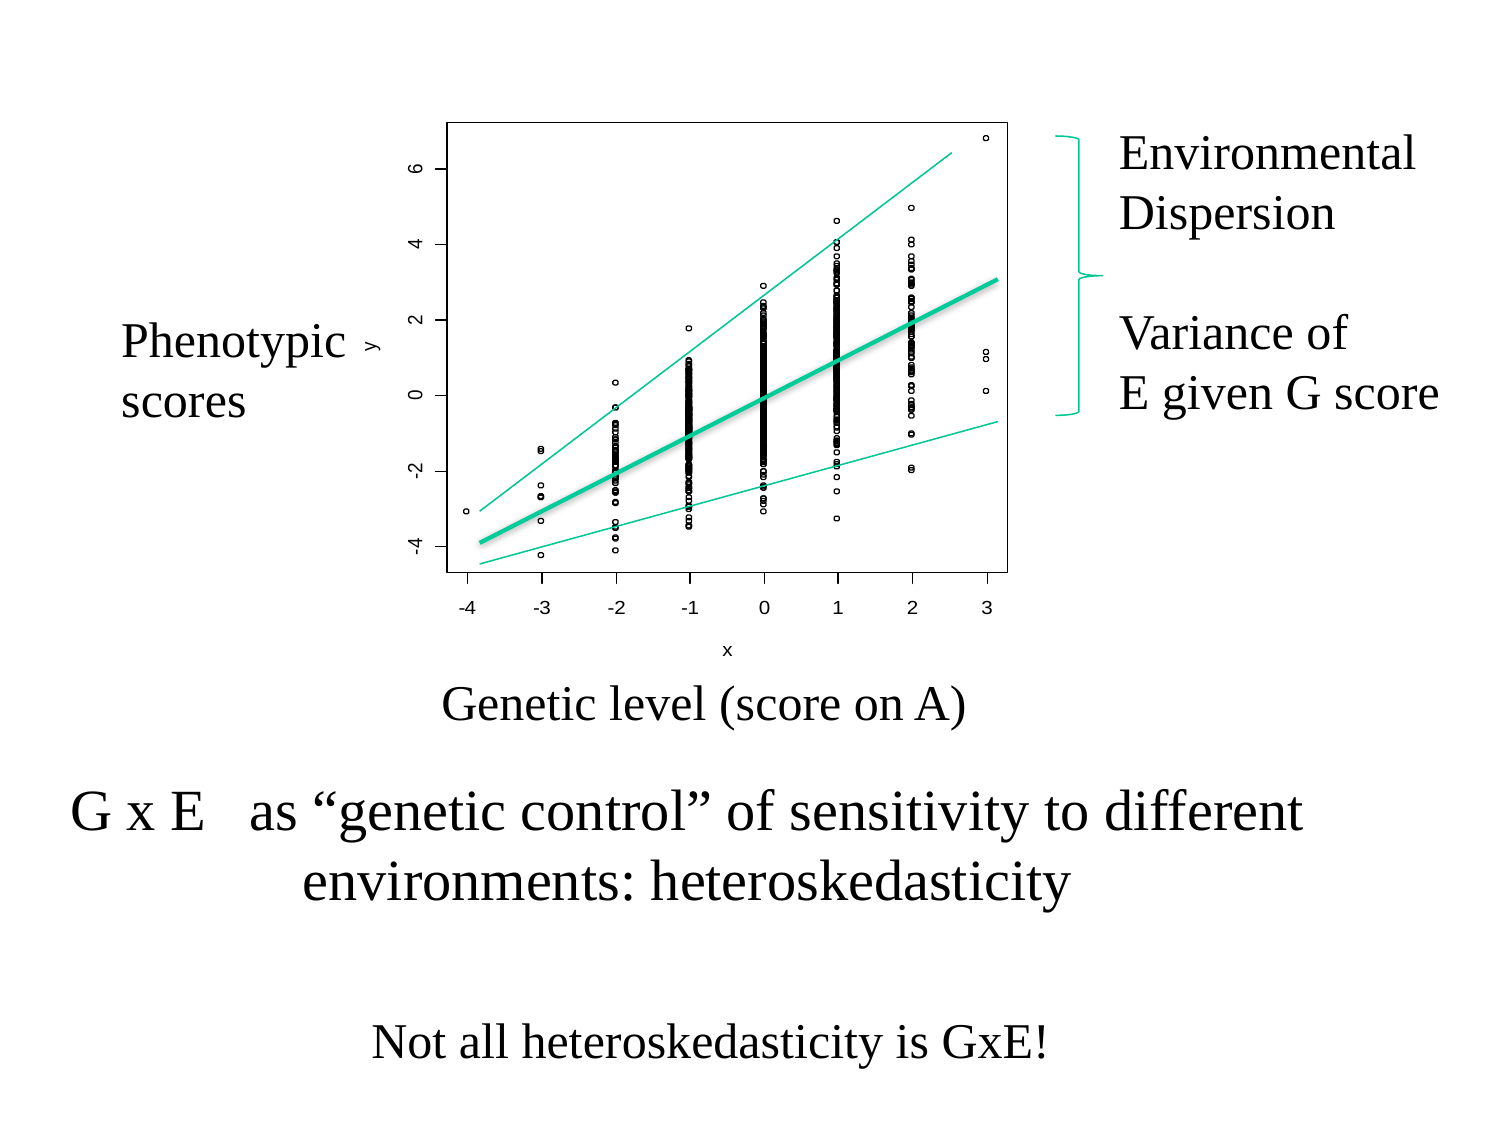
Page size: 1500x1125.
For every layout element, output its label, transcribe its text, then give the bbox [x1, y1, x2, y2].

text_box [110, 36, 1457, 739]
text_box Not all heteroskedasticity is GxE! [356, 1000, 1179, 1076]
text_box G x E as “genetic control” of sensitivity to different environments: heteroskedasticity [37, 764, 1338, 990]
